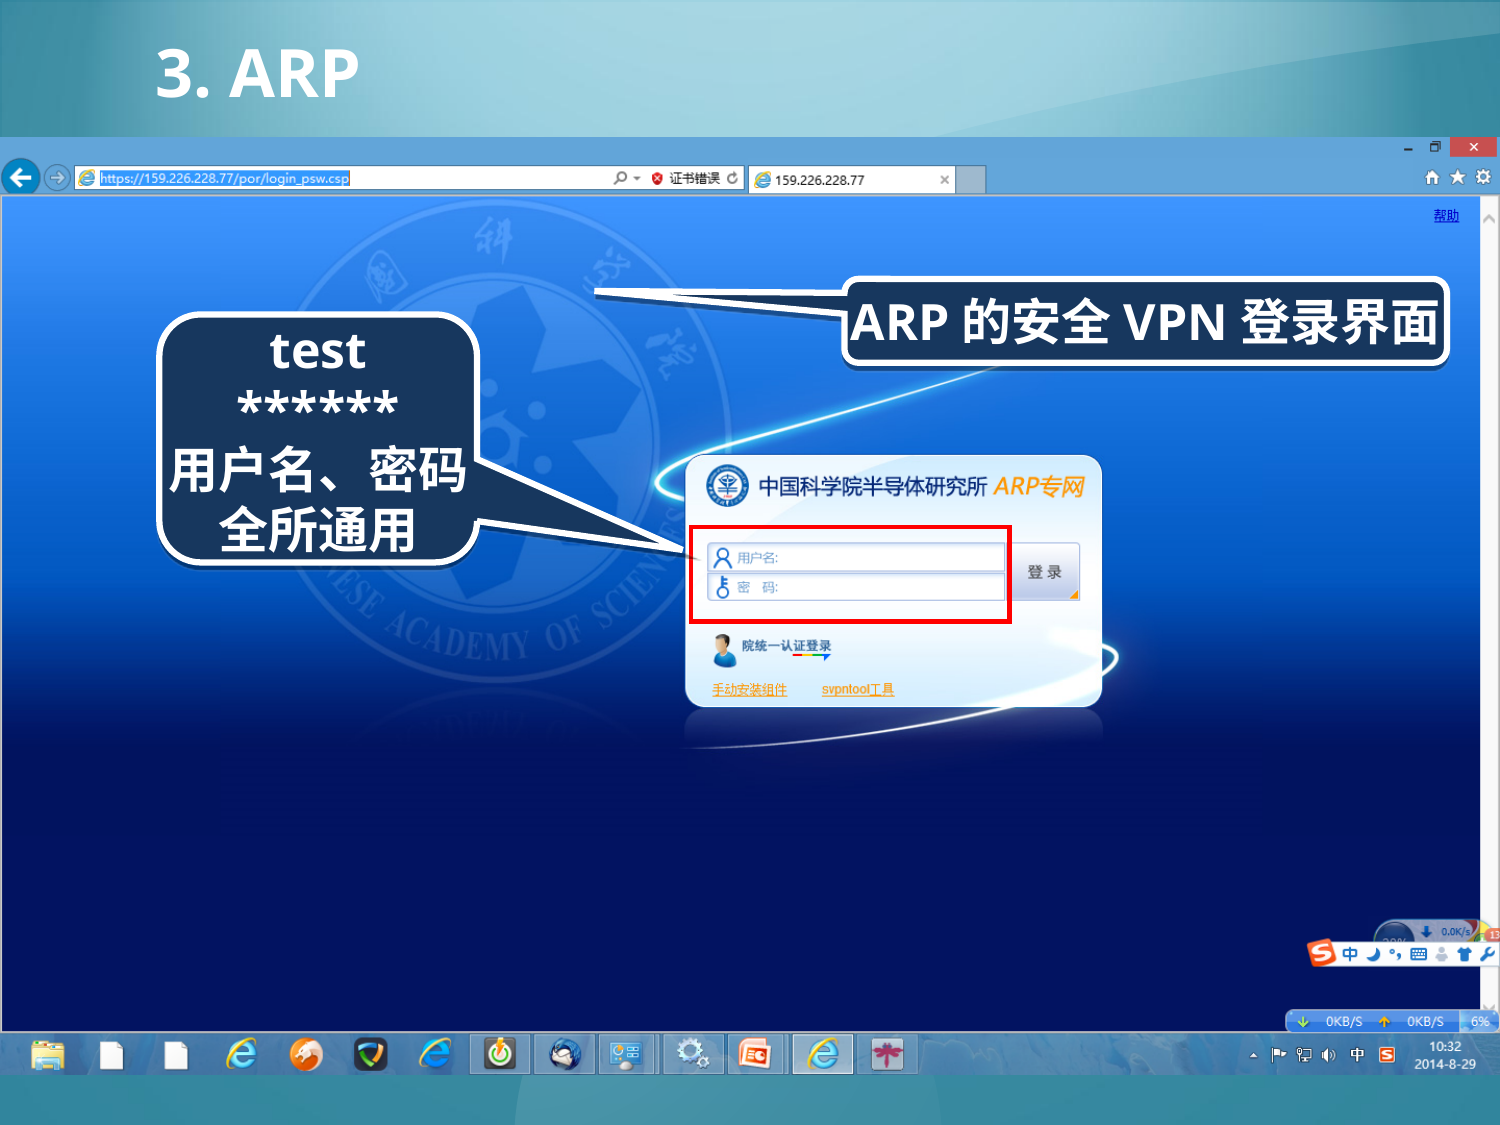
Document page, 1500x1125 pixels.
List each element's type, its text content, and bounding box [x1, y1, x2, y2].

text_box 3. ARP [140, 23, 377, 119]
picture [0, 0, 1500, 1125]
